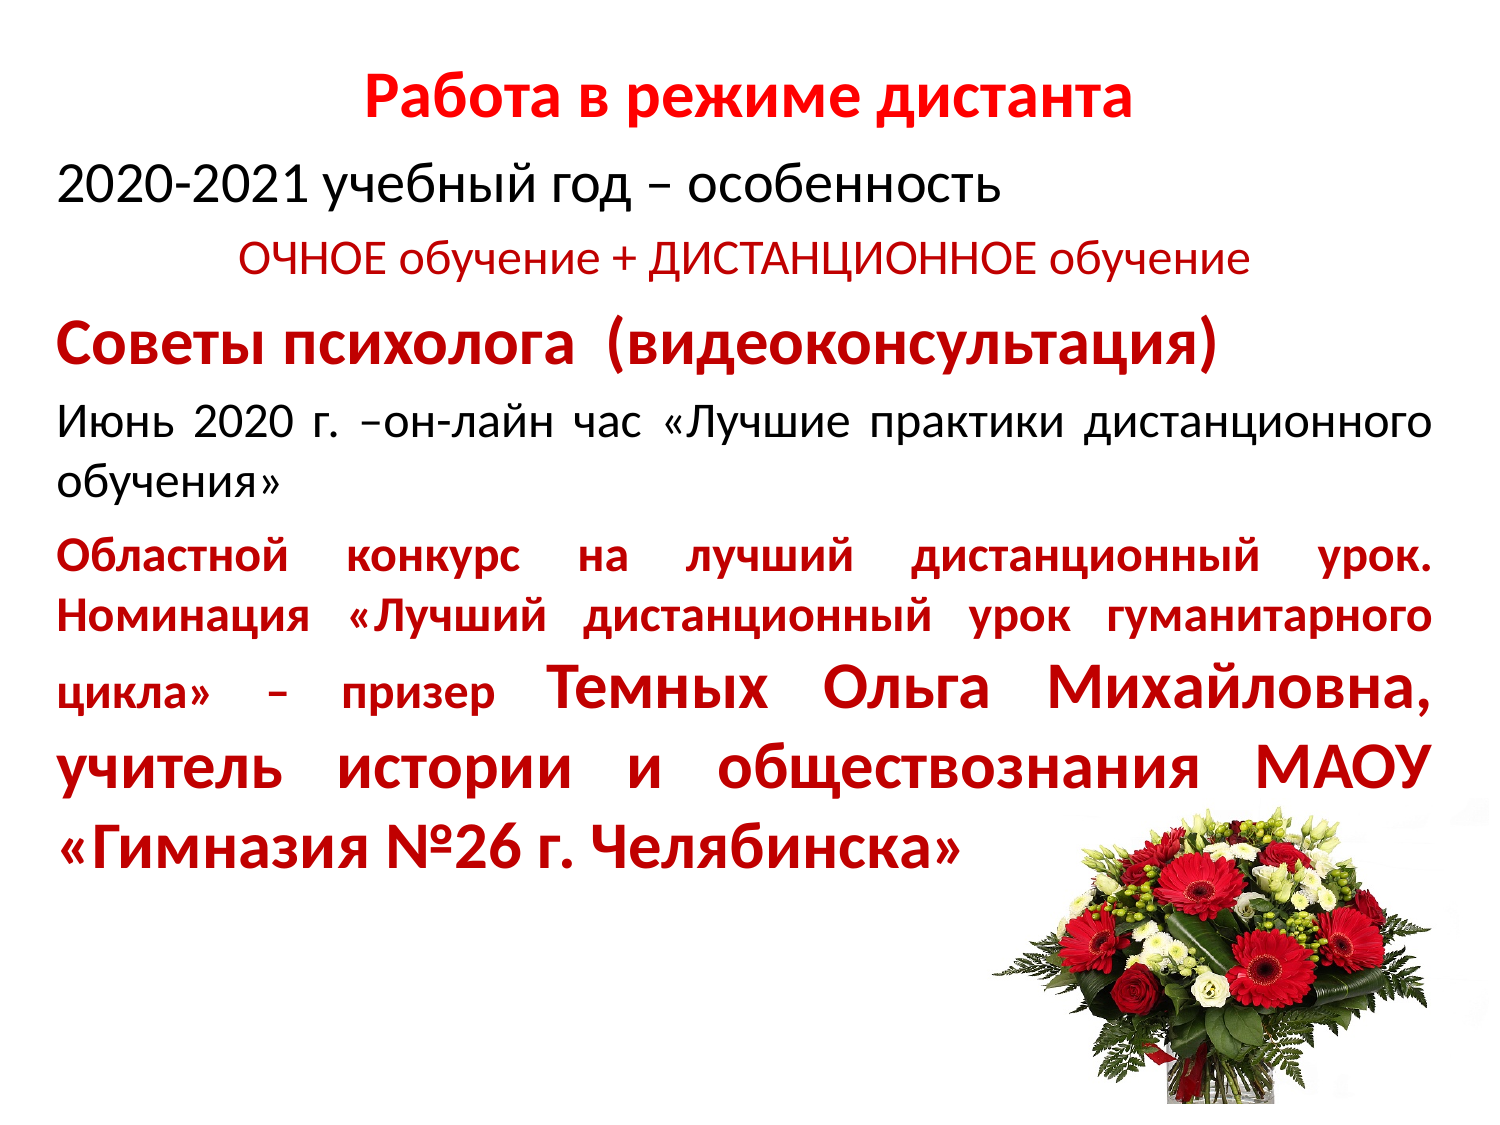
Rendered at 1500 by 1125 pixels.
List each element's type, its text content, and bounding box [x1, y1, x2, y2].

list 2020-2021 учебный год – особенность ОЧНОЕ обучение + ДИСТАНЦИОННОЕ обучение Советы психолога (видеоконсультация) Июнь 2020 г. –он-лайн час «Лучшие практики дистанционного обучения» Областной конкурс на лучший дистанционный урок. Номинация «Лучший дистанционный урок гуманитарного цикла» – призер Темных Ольга Михайловна, учитель истории и обществознания МАОУ «Гимназия №26 г. Челябинска» [41, 137, 1449, 1083]
title Работа в режиме дистанта [75, 45, 1425, 138]
picture [974, 798, 1489, 1105]
